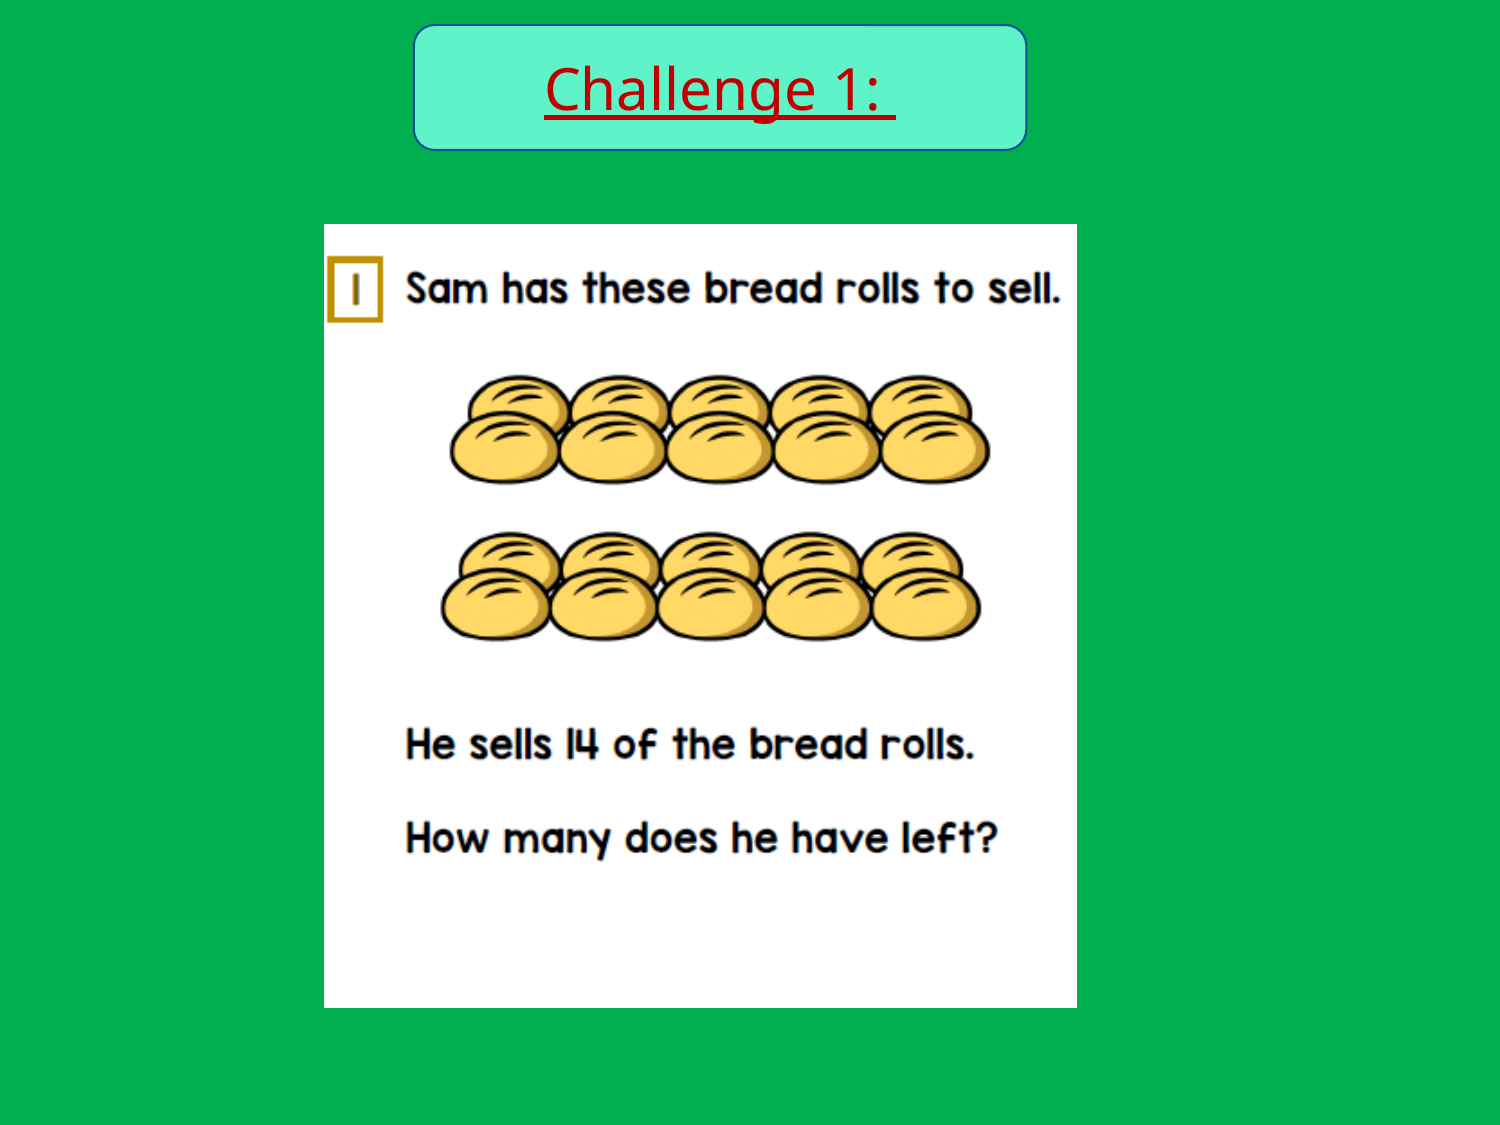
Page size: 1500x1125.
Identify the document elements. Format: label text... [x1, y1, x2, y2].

text_box Challenge 1: [412, 23, 1028, 152]
picture [324, 224, 1077, 1008]
